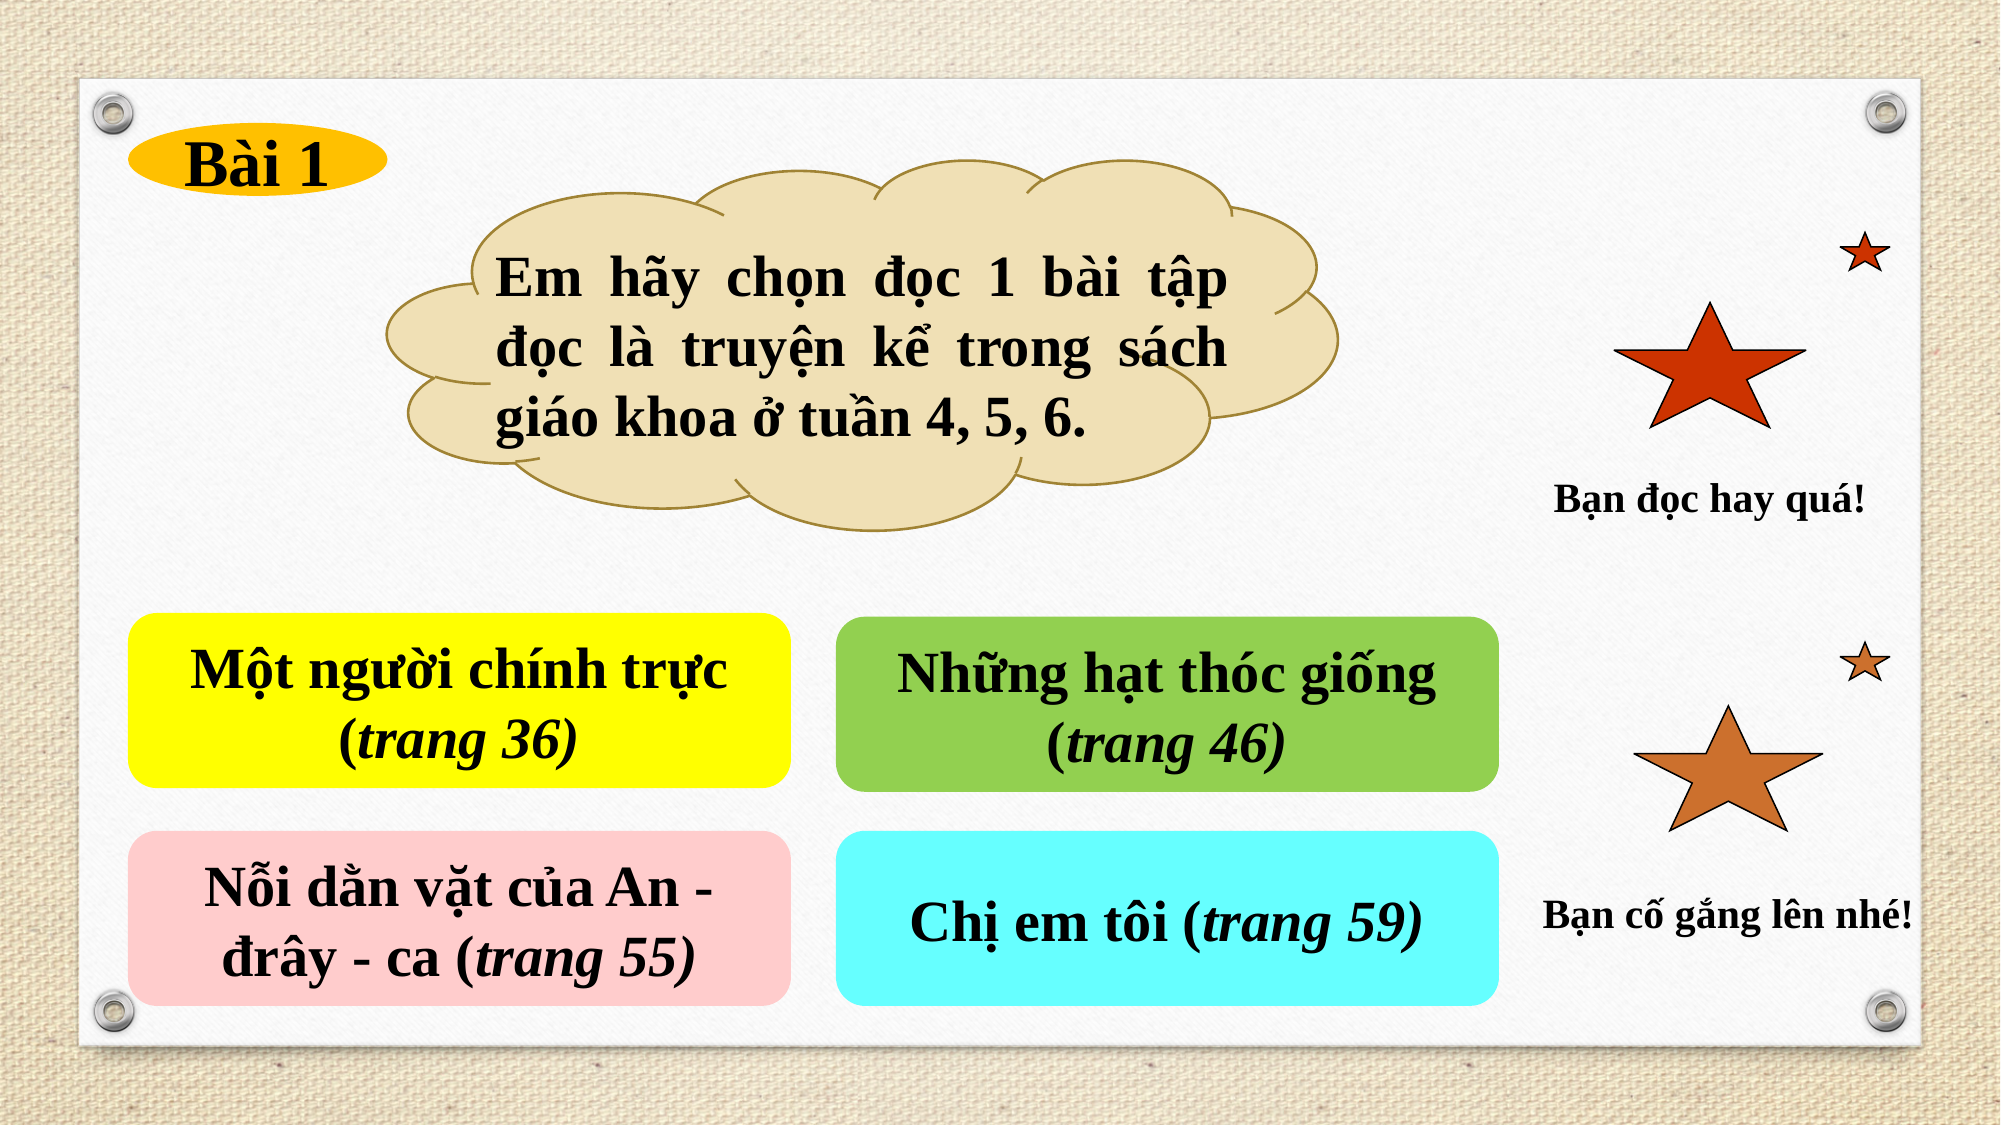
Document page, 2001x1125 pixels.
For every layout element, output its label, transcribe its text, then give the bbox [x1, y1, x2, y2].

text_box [387, 159, 1338, 530]
text_box Những hạt thóc giống (trang 46) [834, 615, 1501, 794]
picture [0, 0, 2001, 1125]
text_box [1840, 642, 1891, 680]
text_box Bài 1 [126, 121, 389, 198]
text_box Bạn đọc hay quá! [1505, 463, 1915, 529]
text_box Bạn cố gắng lên nhé! [1501, 879, 1960, 945]
text_box Nỗi dằn vặt của An - đrây - ca (trang 55) [126, 829, 793, 1008]
text_box [1633, 705, 1823, 831]
text_box [1840, 232, 1891, 270]
text_box Một người chính trực (trang 36) [126, 611, 793, 790]
text_box [1613, 302, 1807, 428]
text_box Chị em tôi (trang 59) [834, 829, 1501, 1008]
